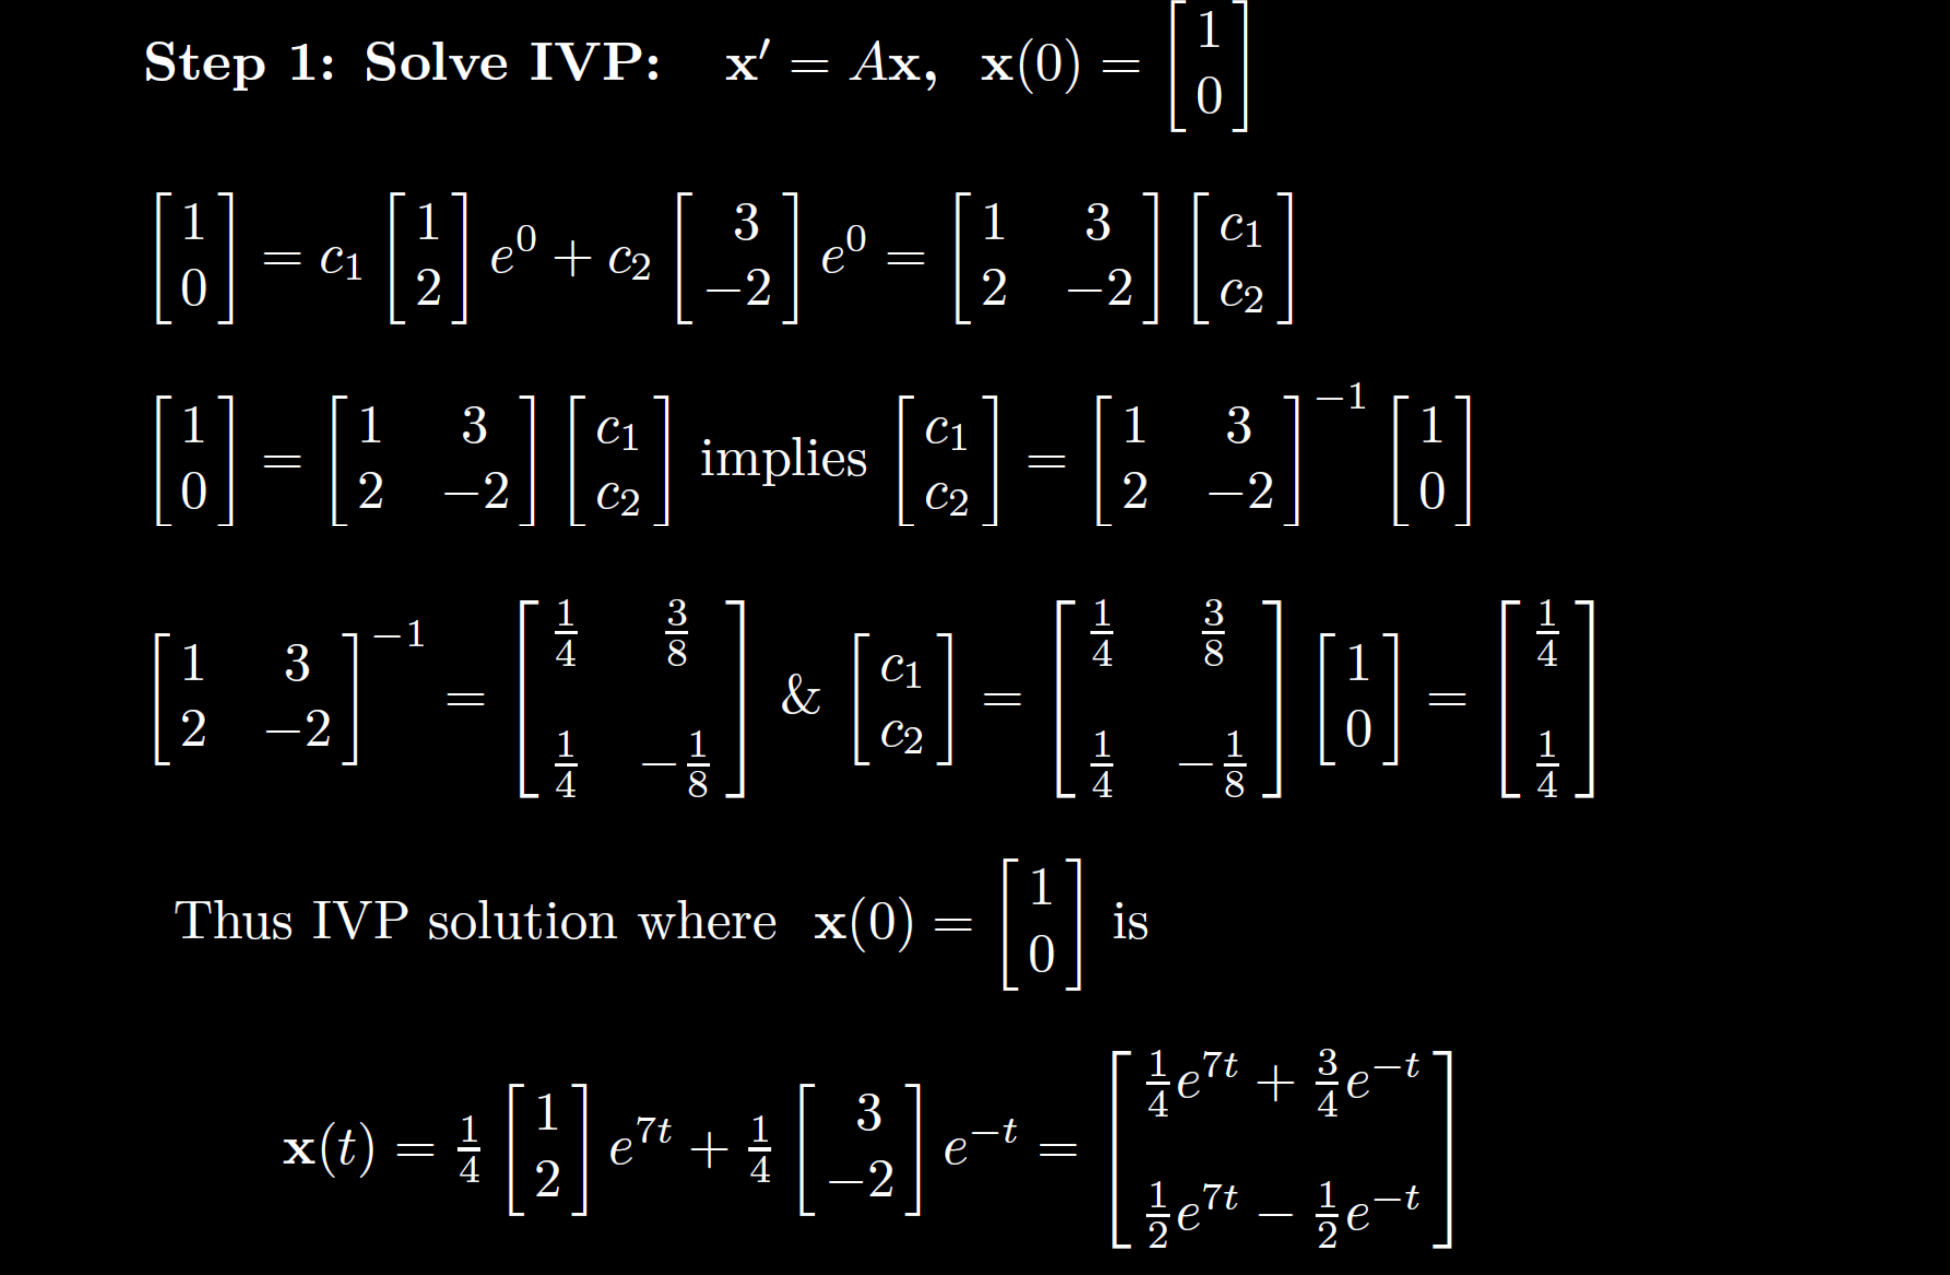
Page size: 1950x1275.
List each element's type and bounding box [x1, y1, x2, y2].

picture [99, 0, 1602, 1275]
